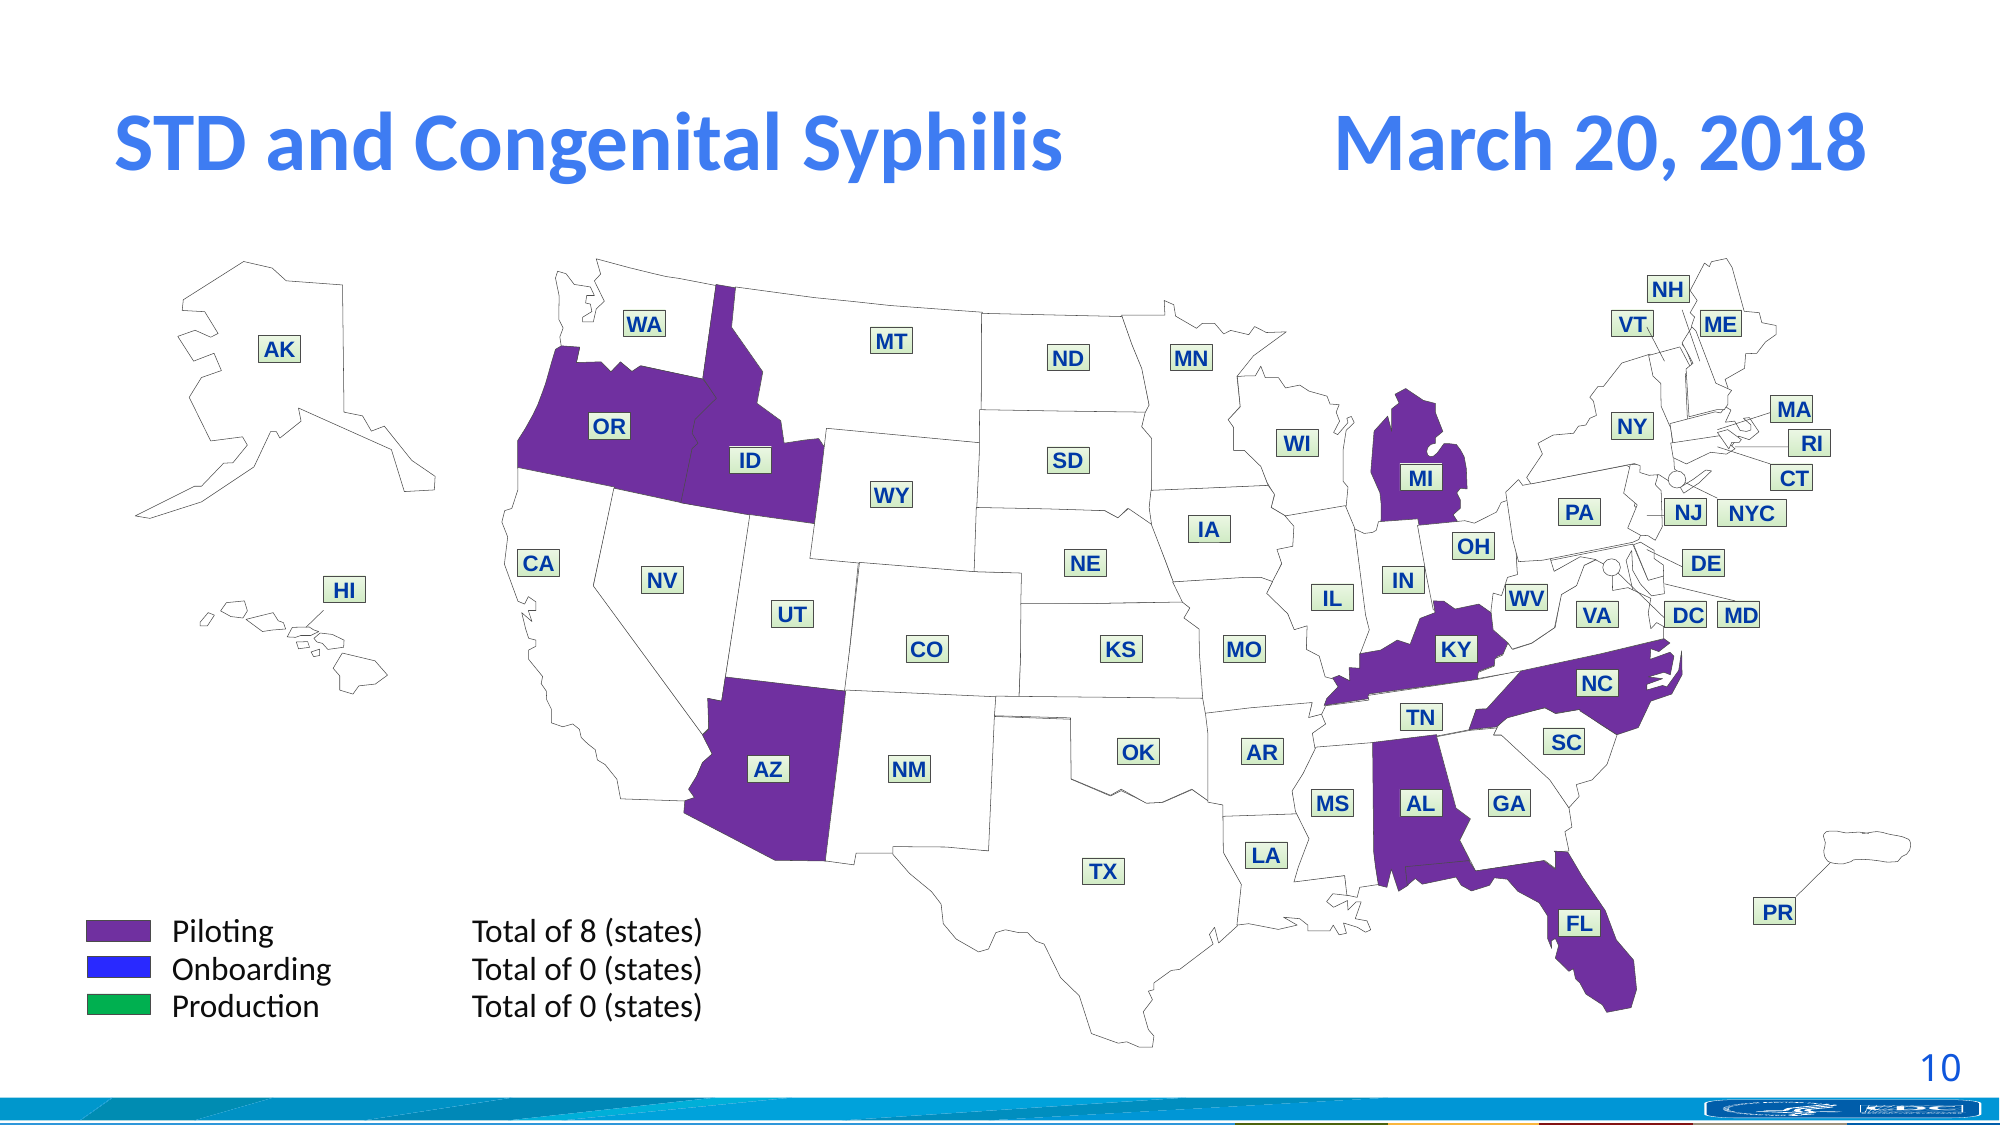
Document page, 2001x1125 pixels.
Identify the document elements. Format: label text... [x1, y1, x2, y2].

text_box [86, 258, 1912, 1048]
title STD and Congenital Syphilis March 20, 2018 [99, 45, 1900, 195]
